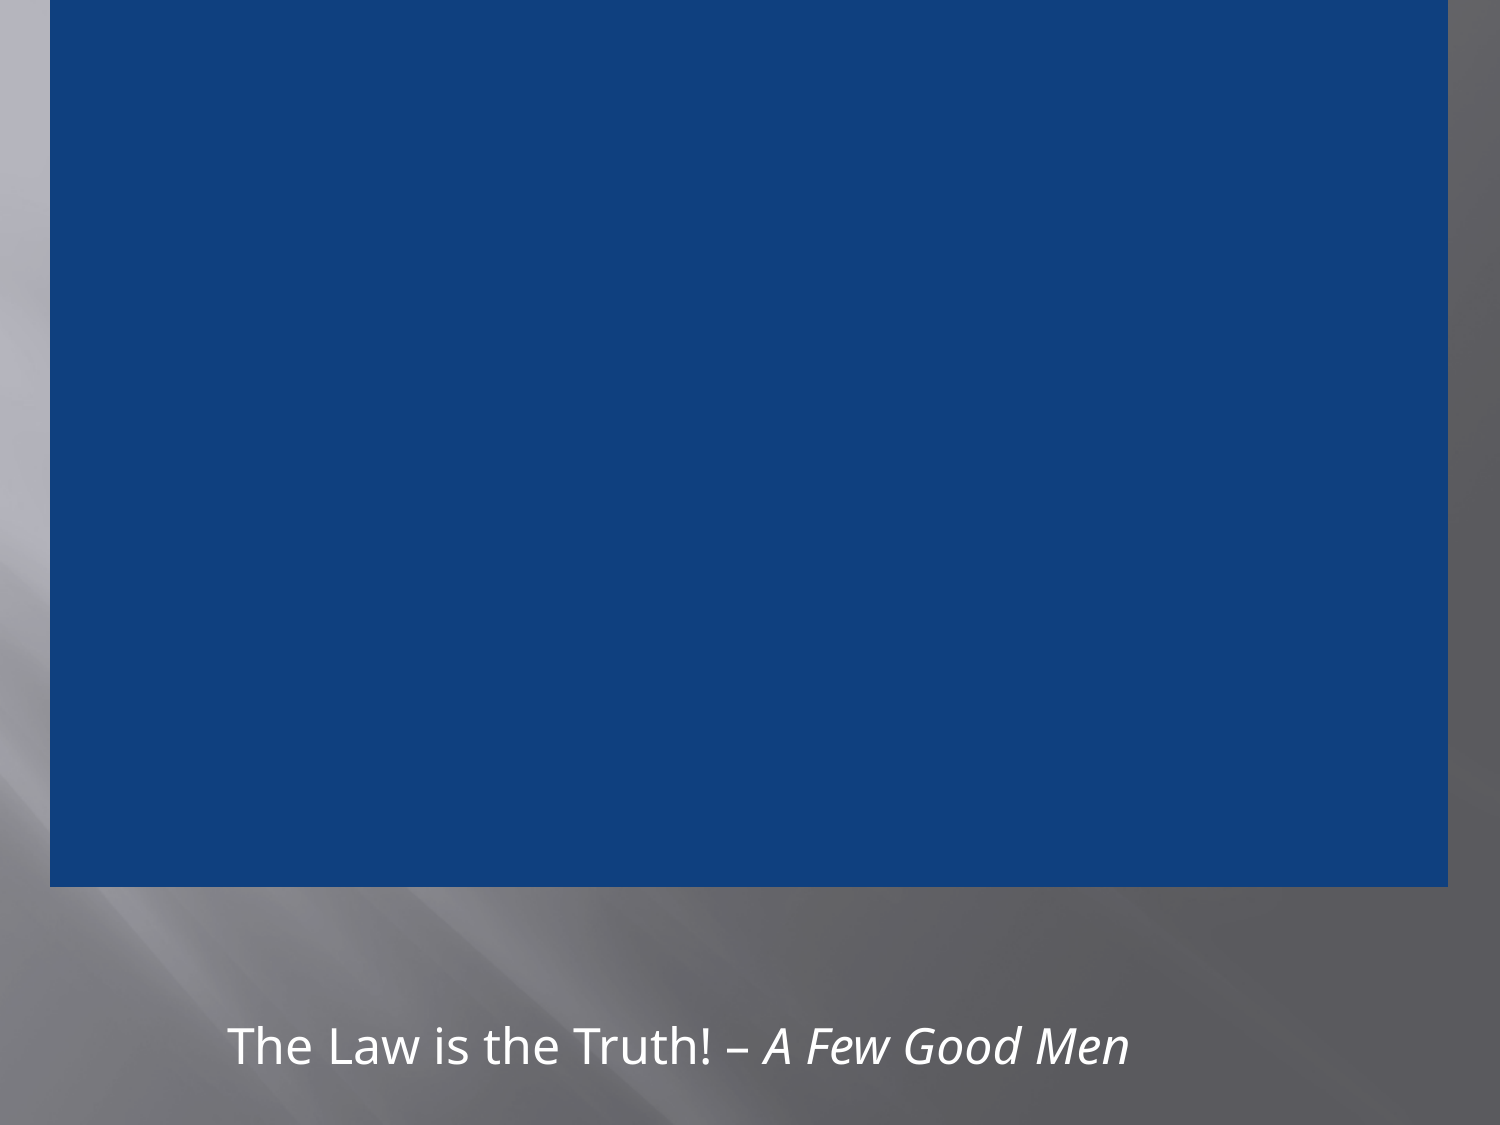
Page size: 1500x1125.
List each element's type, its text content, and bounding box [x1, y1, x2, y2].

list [49, 0, 1449, 888]
text_box The Law is the Truth! – A Few Good Men [212, 1007, 1263, 1082]
